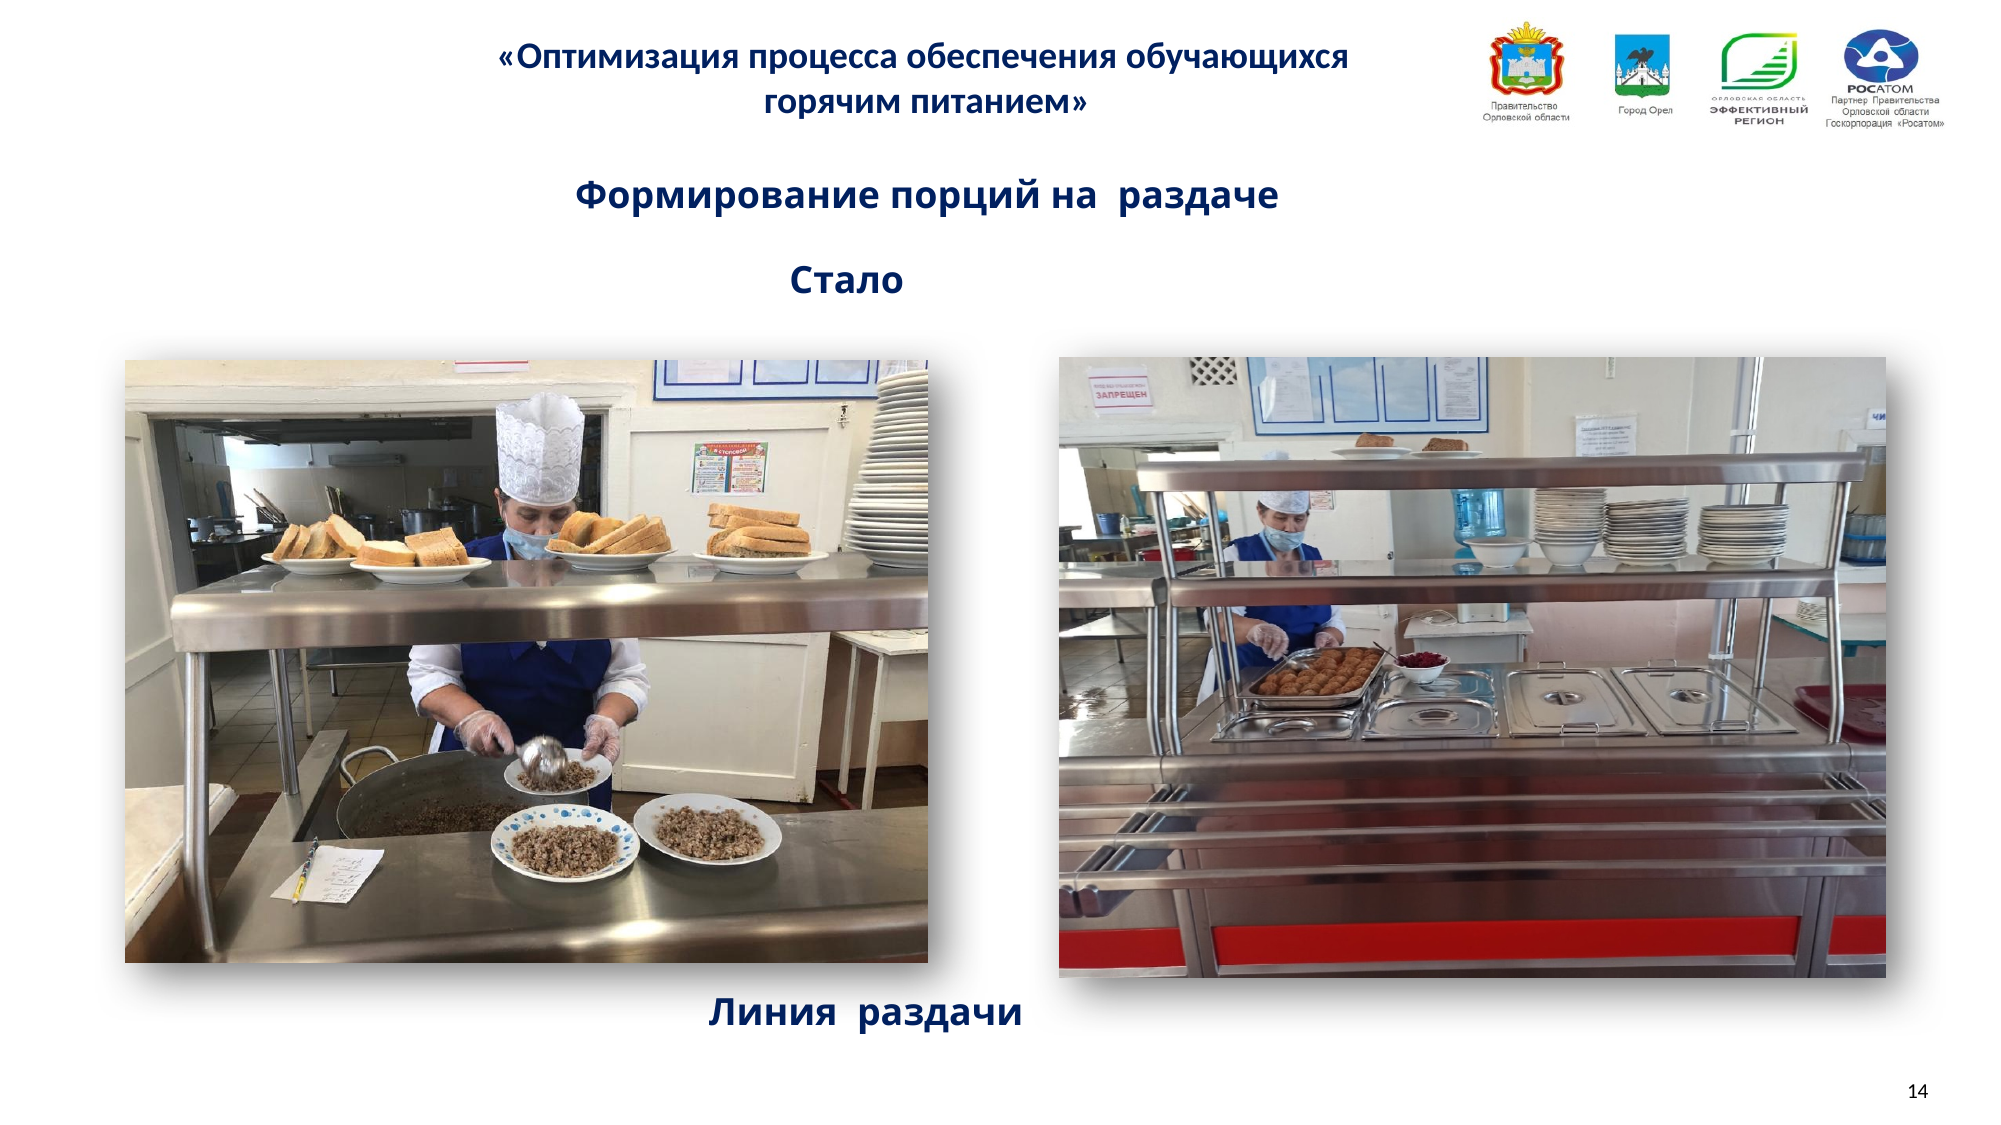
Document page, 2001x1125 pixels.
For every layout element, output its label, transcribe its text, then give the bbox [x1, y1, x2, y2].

text_box Линия раздачи [693, 980, 1039, 1041]
picture [124, 360, 928, 963]
text_box «Оптимизация процесса обеспечения обучающихся горячим питанием» [427, 23, 1428, 129]
picture [1059, 357, 1886, 978]
text_box Формирование порций на раздаче [560, 163, 1295, 223]
text_box Стало [774, 248, 920, 309]
picture [1472, 17, 1950, 130]
